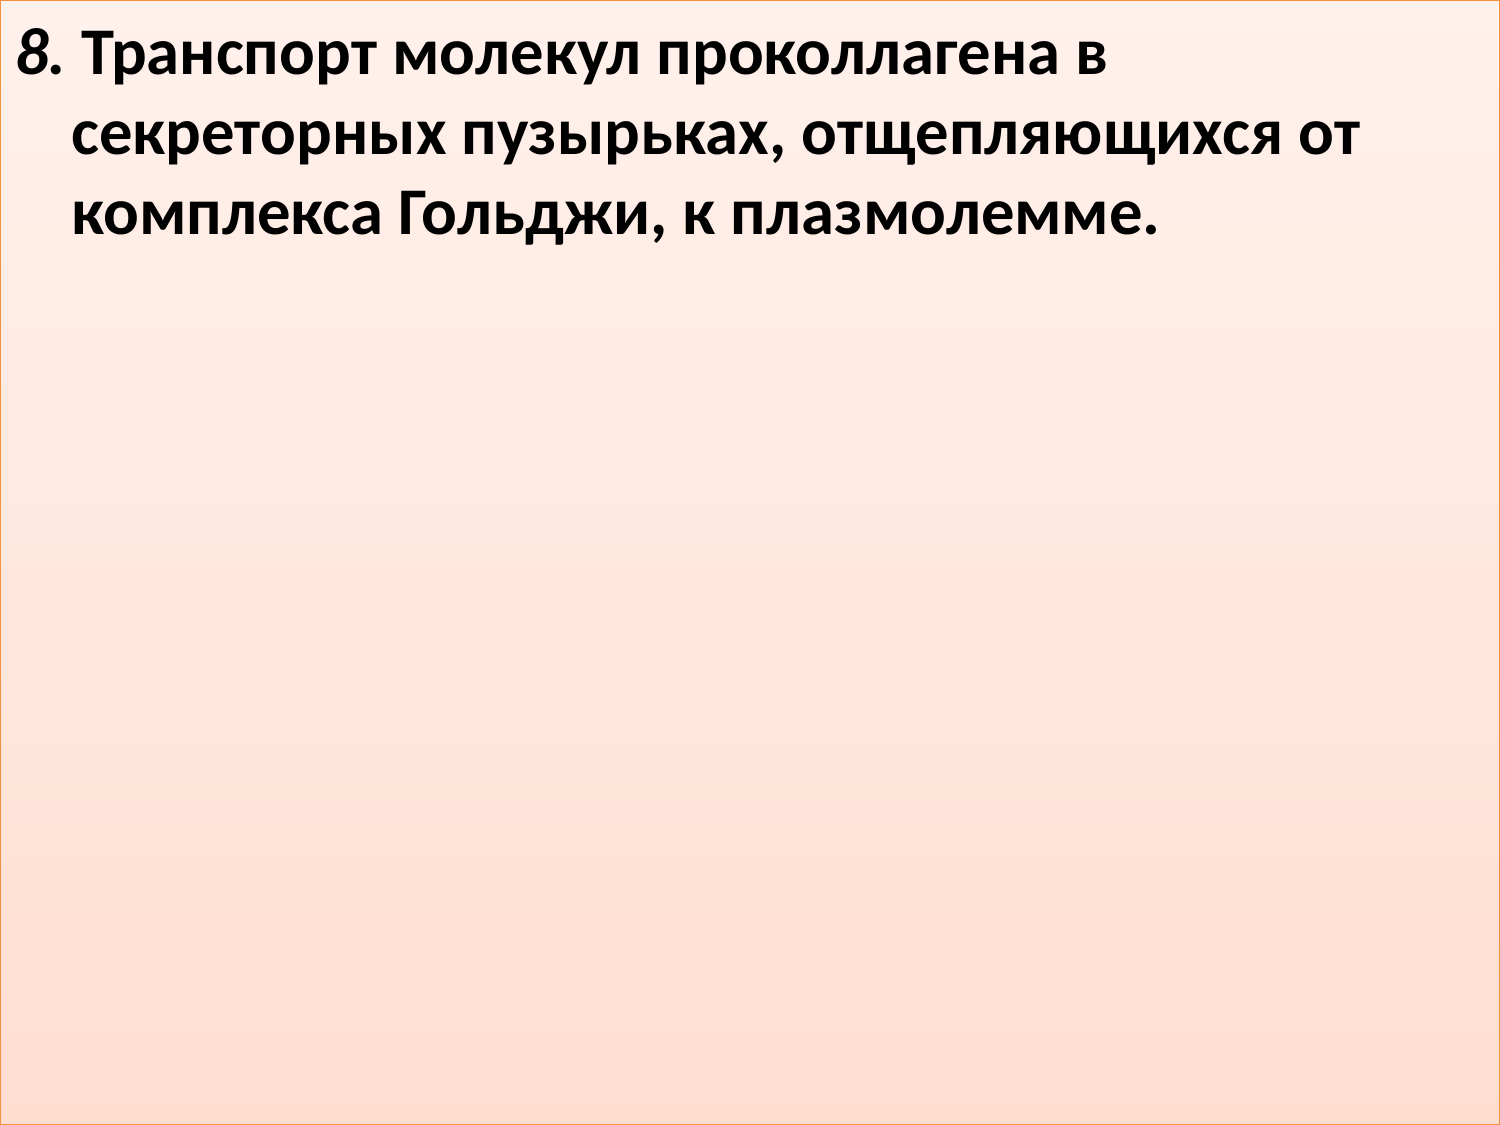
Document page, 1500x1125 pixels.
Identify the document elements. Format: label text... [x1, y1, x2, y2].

list 8. Транспорт молекул проколлагена в секреторных пузырьках, отщепляющихся от комплекса Гольджи, к плазмолемме. [0, 0, 1500, 1125]
